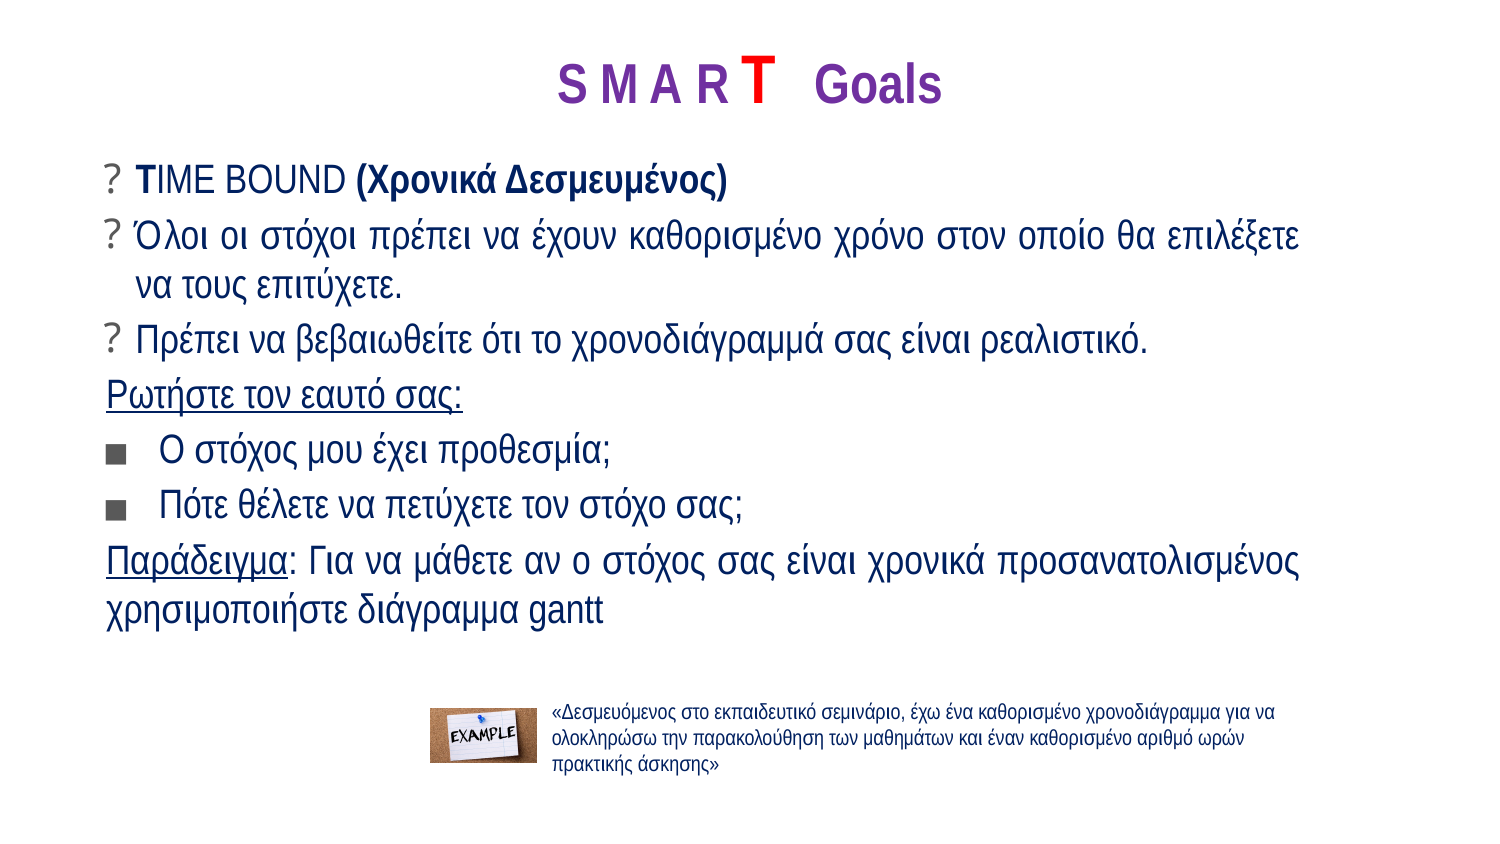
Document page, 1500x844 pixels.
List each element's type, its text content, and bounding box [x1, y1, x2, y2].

list TIME BOUND (Χρονικά Δεσμευμένος) Όλοι οι στόχοι πρέπει να έχουν καθορισμένο χρόνο στον οποίο θα επιλέξετε να τους επιτύχετε. Πρέπει να βεβαιωθείτε ότι το χρονοδιάγραμμά σας είναι ρεαλιστικό. Ρωτήστε τον εαυτό σας: Ο στόχος μου έχει προθεσμία; Πότε θέλετε να πετύχετε τον στόχο σας; Παράδειγμα: Για να μάθετε αν ο στόχος σας είναι χρονικά προσανατολισμένος χρησιμοποιήστε διάγραμμα gantt [82, 147, 1313, 640]
title S Μ Α R T Goals [200, 5, 1313, 147]
picture [429, 708, 538, 763]
text_box «Δεσμευόμενος στο εκπαιδευτικό σεμινάριο, έχω ένα καθορισμένο χρονοδιάγραμμα για να ολοκληρώσω την παρακολούθηση των μαθημάτων και έναν καθορισμένο αριθμό ωρών πρακτικής άσκησης» [536, 690, 1313, 784]
